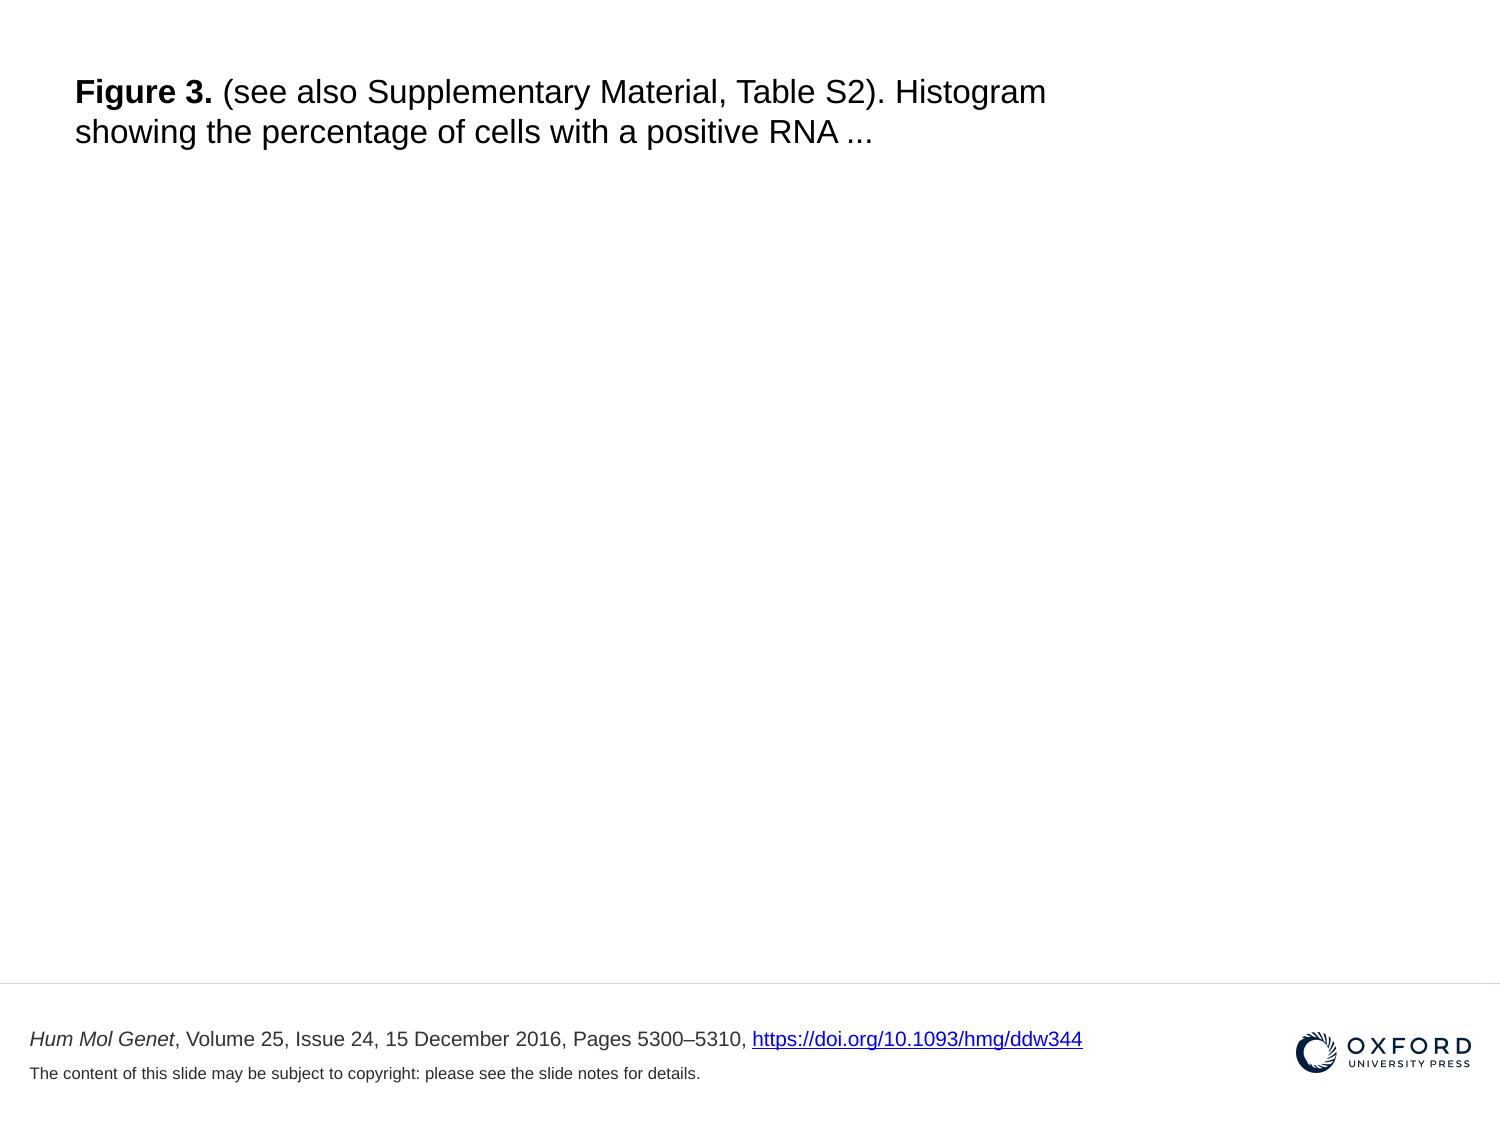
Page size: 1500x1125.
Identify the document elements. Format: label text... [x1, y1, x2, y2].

footer Hum Mol Genet, Volume 25, Issue 24, 15 December 2016, Pages 5300–5310, https://doi.org/10.1093/hmg/ddw344 The content of this slide may be subject to copyright: please see the slide notes for details. [0, 983, 1260, 1125]
picture [1296, 1032, 1471, 1073]
title Figure 3. (see also Supplementary Material, Table S2). Histogram showing the percentage of cells with a positive RNA ... [75, 69, 1078, 171]
